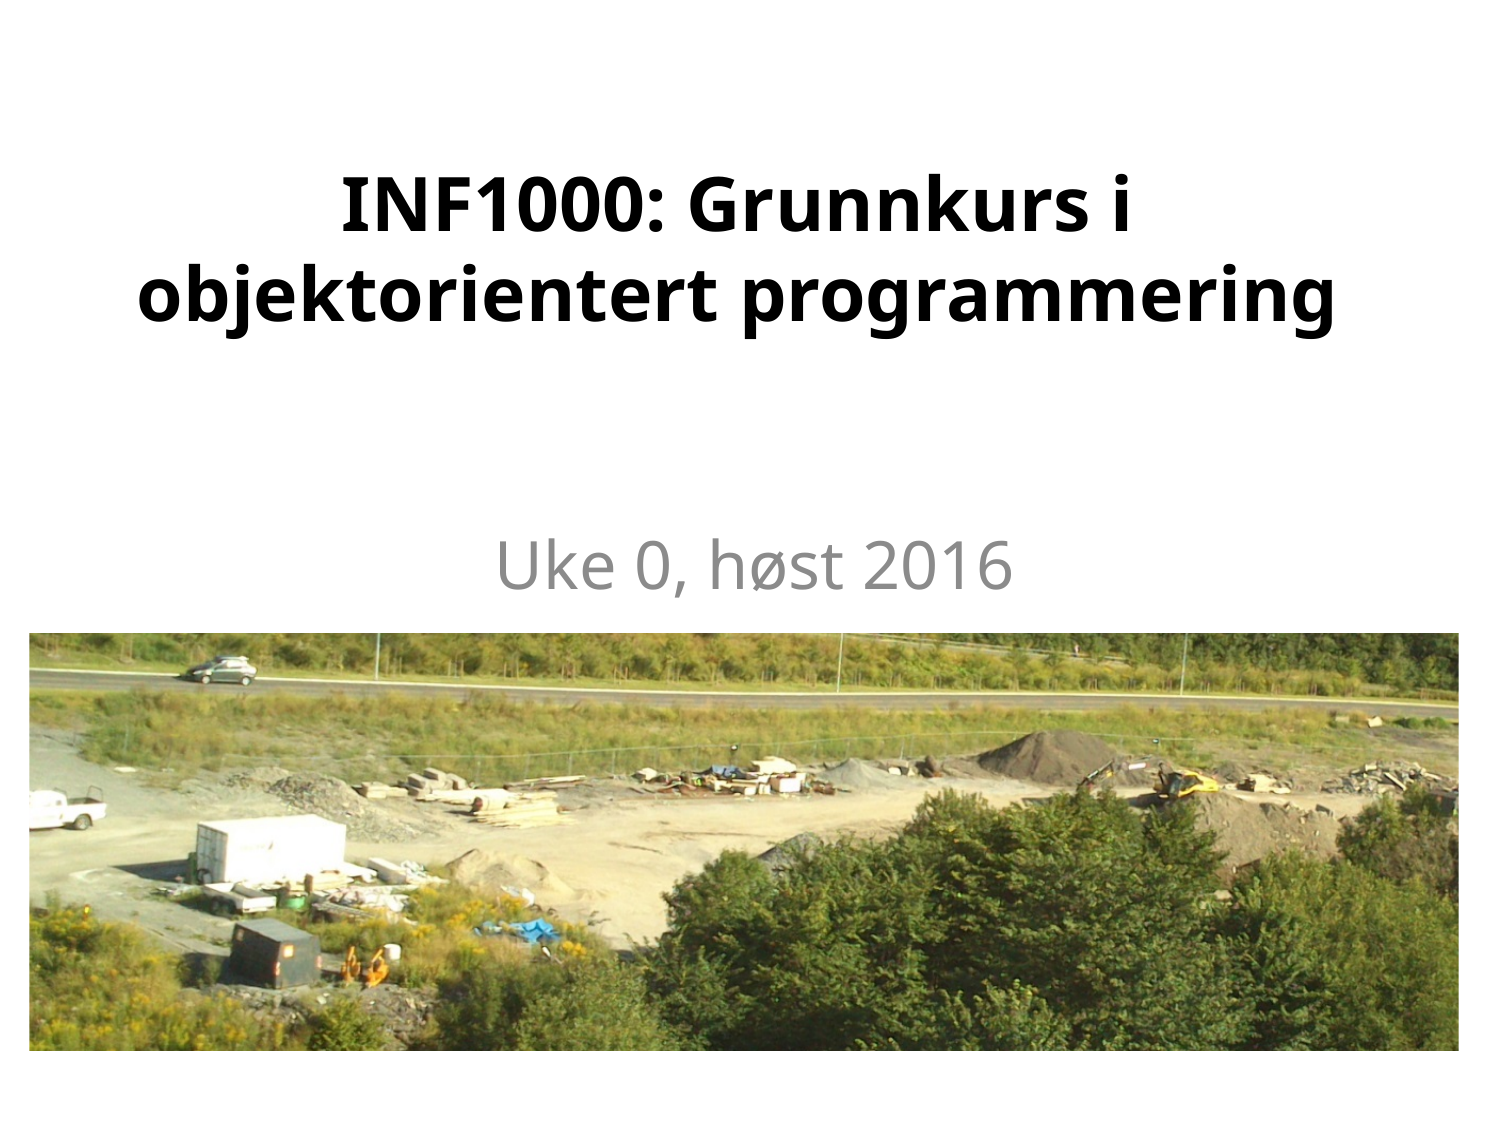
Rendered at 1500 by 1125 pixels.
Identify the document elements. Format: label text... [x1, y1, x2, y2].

title INF1000: Grunnkurs i objektorientert programmering [100, 125, 1376, 367]
picture [29, 633, 1459, 1051]
subtitle Uke 0, høst 2016 [230, 515, 1281, 631]
